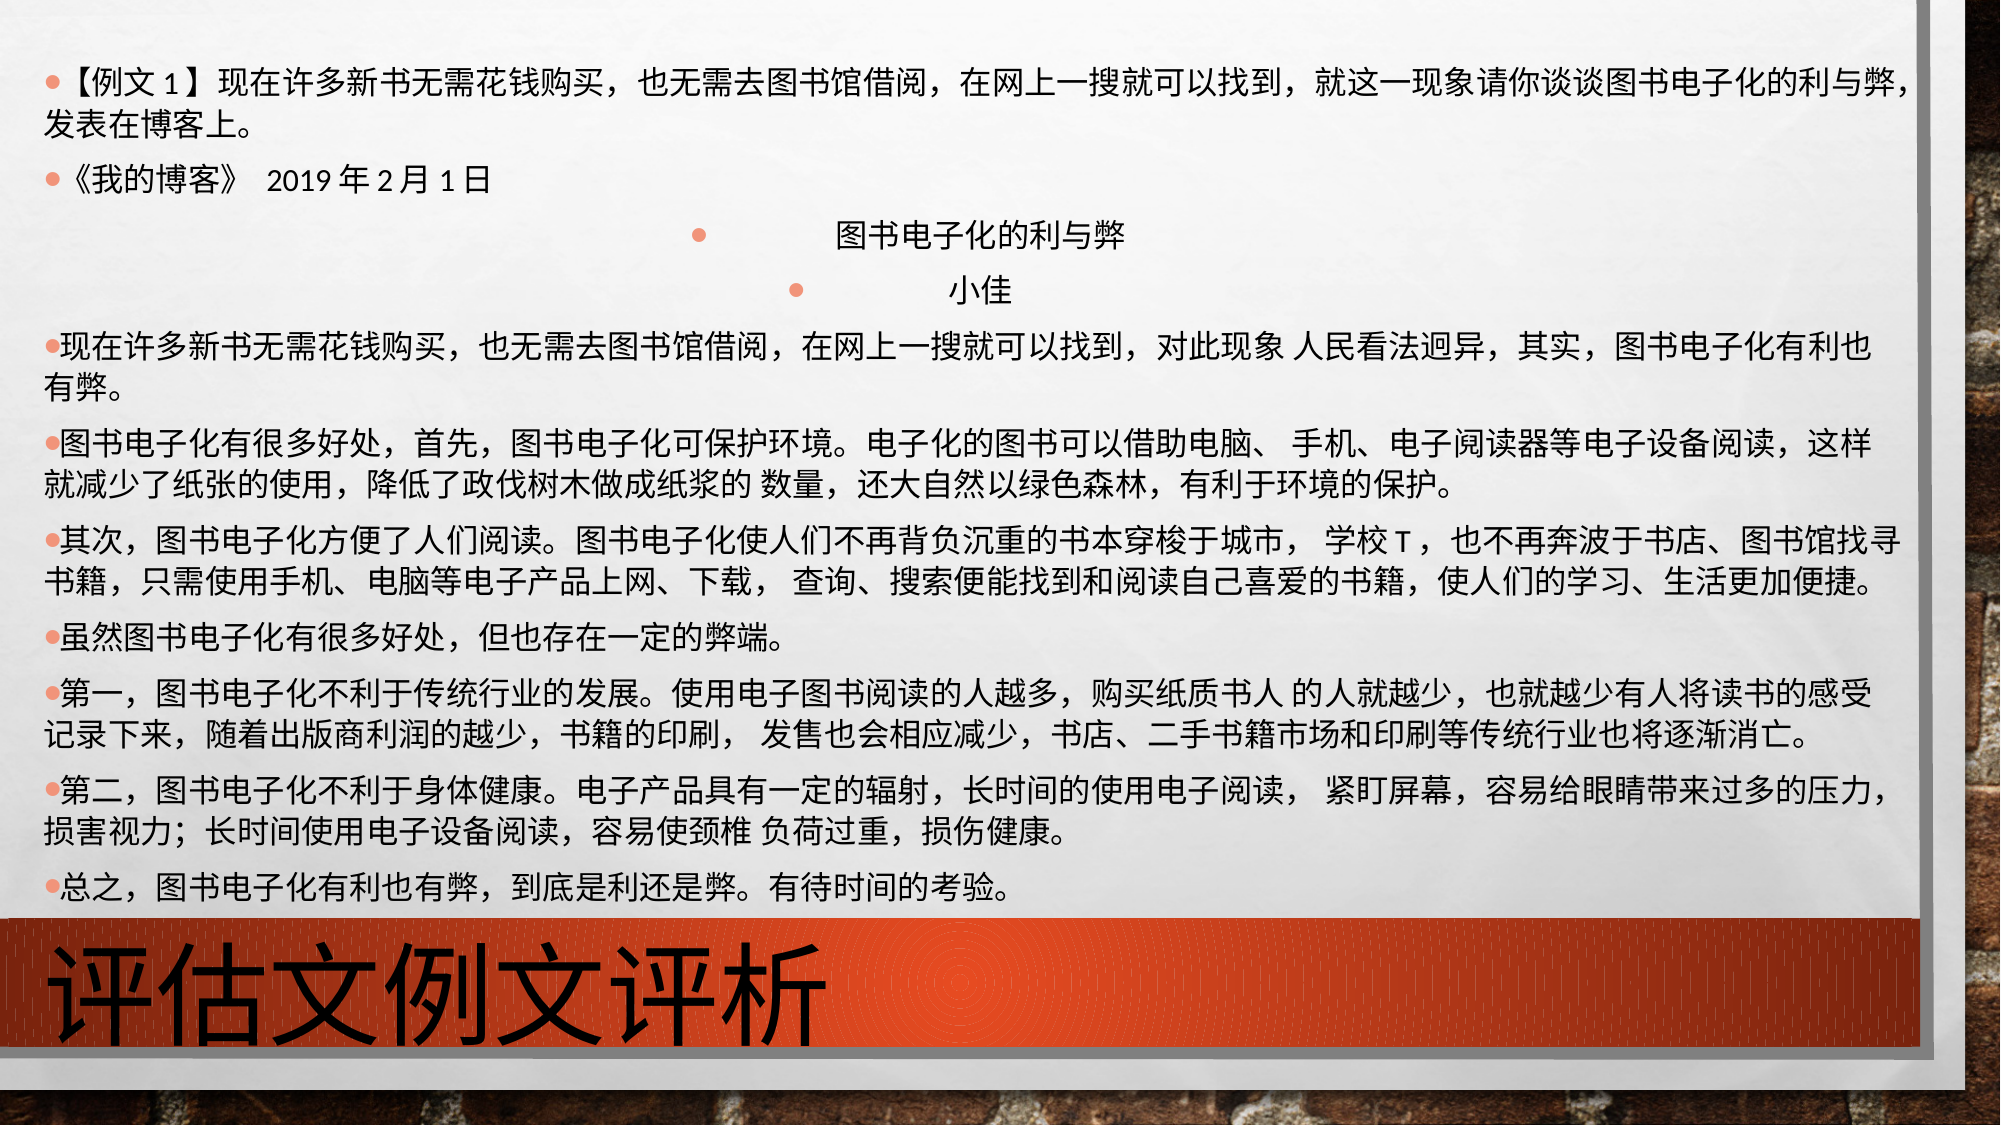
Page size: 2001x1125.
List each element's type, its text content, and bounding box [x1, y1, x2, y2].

list 【例文1】现在许多新书无需花钱购买，也无需去图书馆借阅，在网上一搜就可以找到，就这一现象请你谈谈图书电子化的利与弊，发表在博客上。 《我的博客》 2019年2月1日 图书电子化的利与弊 小佳 现在许多新书无需花钱购买，也无需去图书馆借阅，在网上一搜就可以找到，对此现象 人民看法迥异，其实，图书电子化有利也有弊。 图书电子化有很多好处，首先，图书电子化可保护环境。电子化的图书可以借助电脑、 手机、电子阋读器等电子设备阅读，这样就减少了纸张的使用，降低了政伐树木做成纸浆的 数量，还大自然以绿色森林，有利于环境的保护。 其次，图书电子化方便了人们阅读。图书电子化使人们不再背负沉重的书本穿梭于城市， 学校t，也不再奔波于书店、图书馆找寻书籍，只需使用手机、电脑等电子产品上网、下载， 查询、搜索便能找到和阅读自己喜爱的书籍，使人们的学习、生活更加便捷。 虽然图书电子化有很多好处，但也存在一定的弊端。 第一，图书电子化不利于传统行业的发展。使用电子图书阅读的人越多，购买纸质书人 的人就越少，也就越少有人将读书的感受记录下来，随着出版商利润的越少，书籍的印刷， 发售也会相应减少，书店、二手书籍市场和印刷等传统行业也将逐渐消亡。 第二，图书电子化不利于身体健康。电子产品具有一定的辐射，长时间的使用电子阅读， 紧盯屏幕，容易给眼睛带来过多的压力，损害视力；长时间使用电子设备阅读，容易使颈椎 负荷过重，损伤健康。 总之，图书电子化有利也有弊，到底是利还是弊。有待时间的考验。 [28, 29, 1918, 936]
title 评估文例文评析 [28, 936, 1735, 1096]
picture [0, 0, 2000, 1125]
